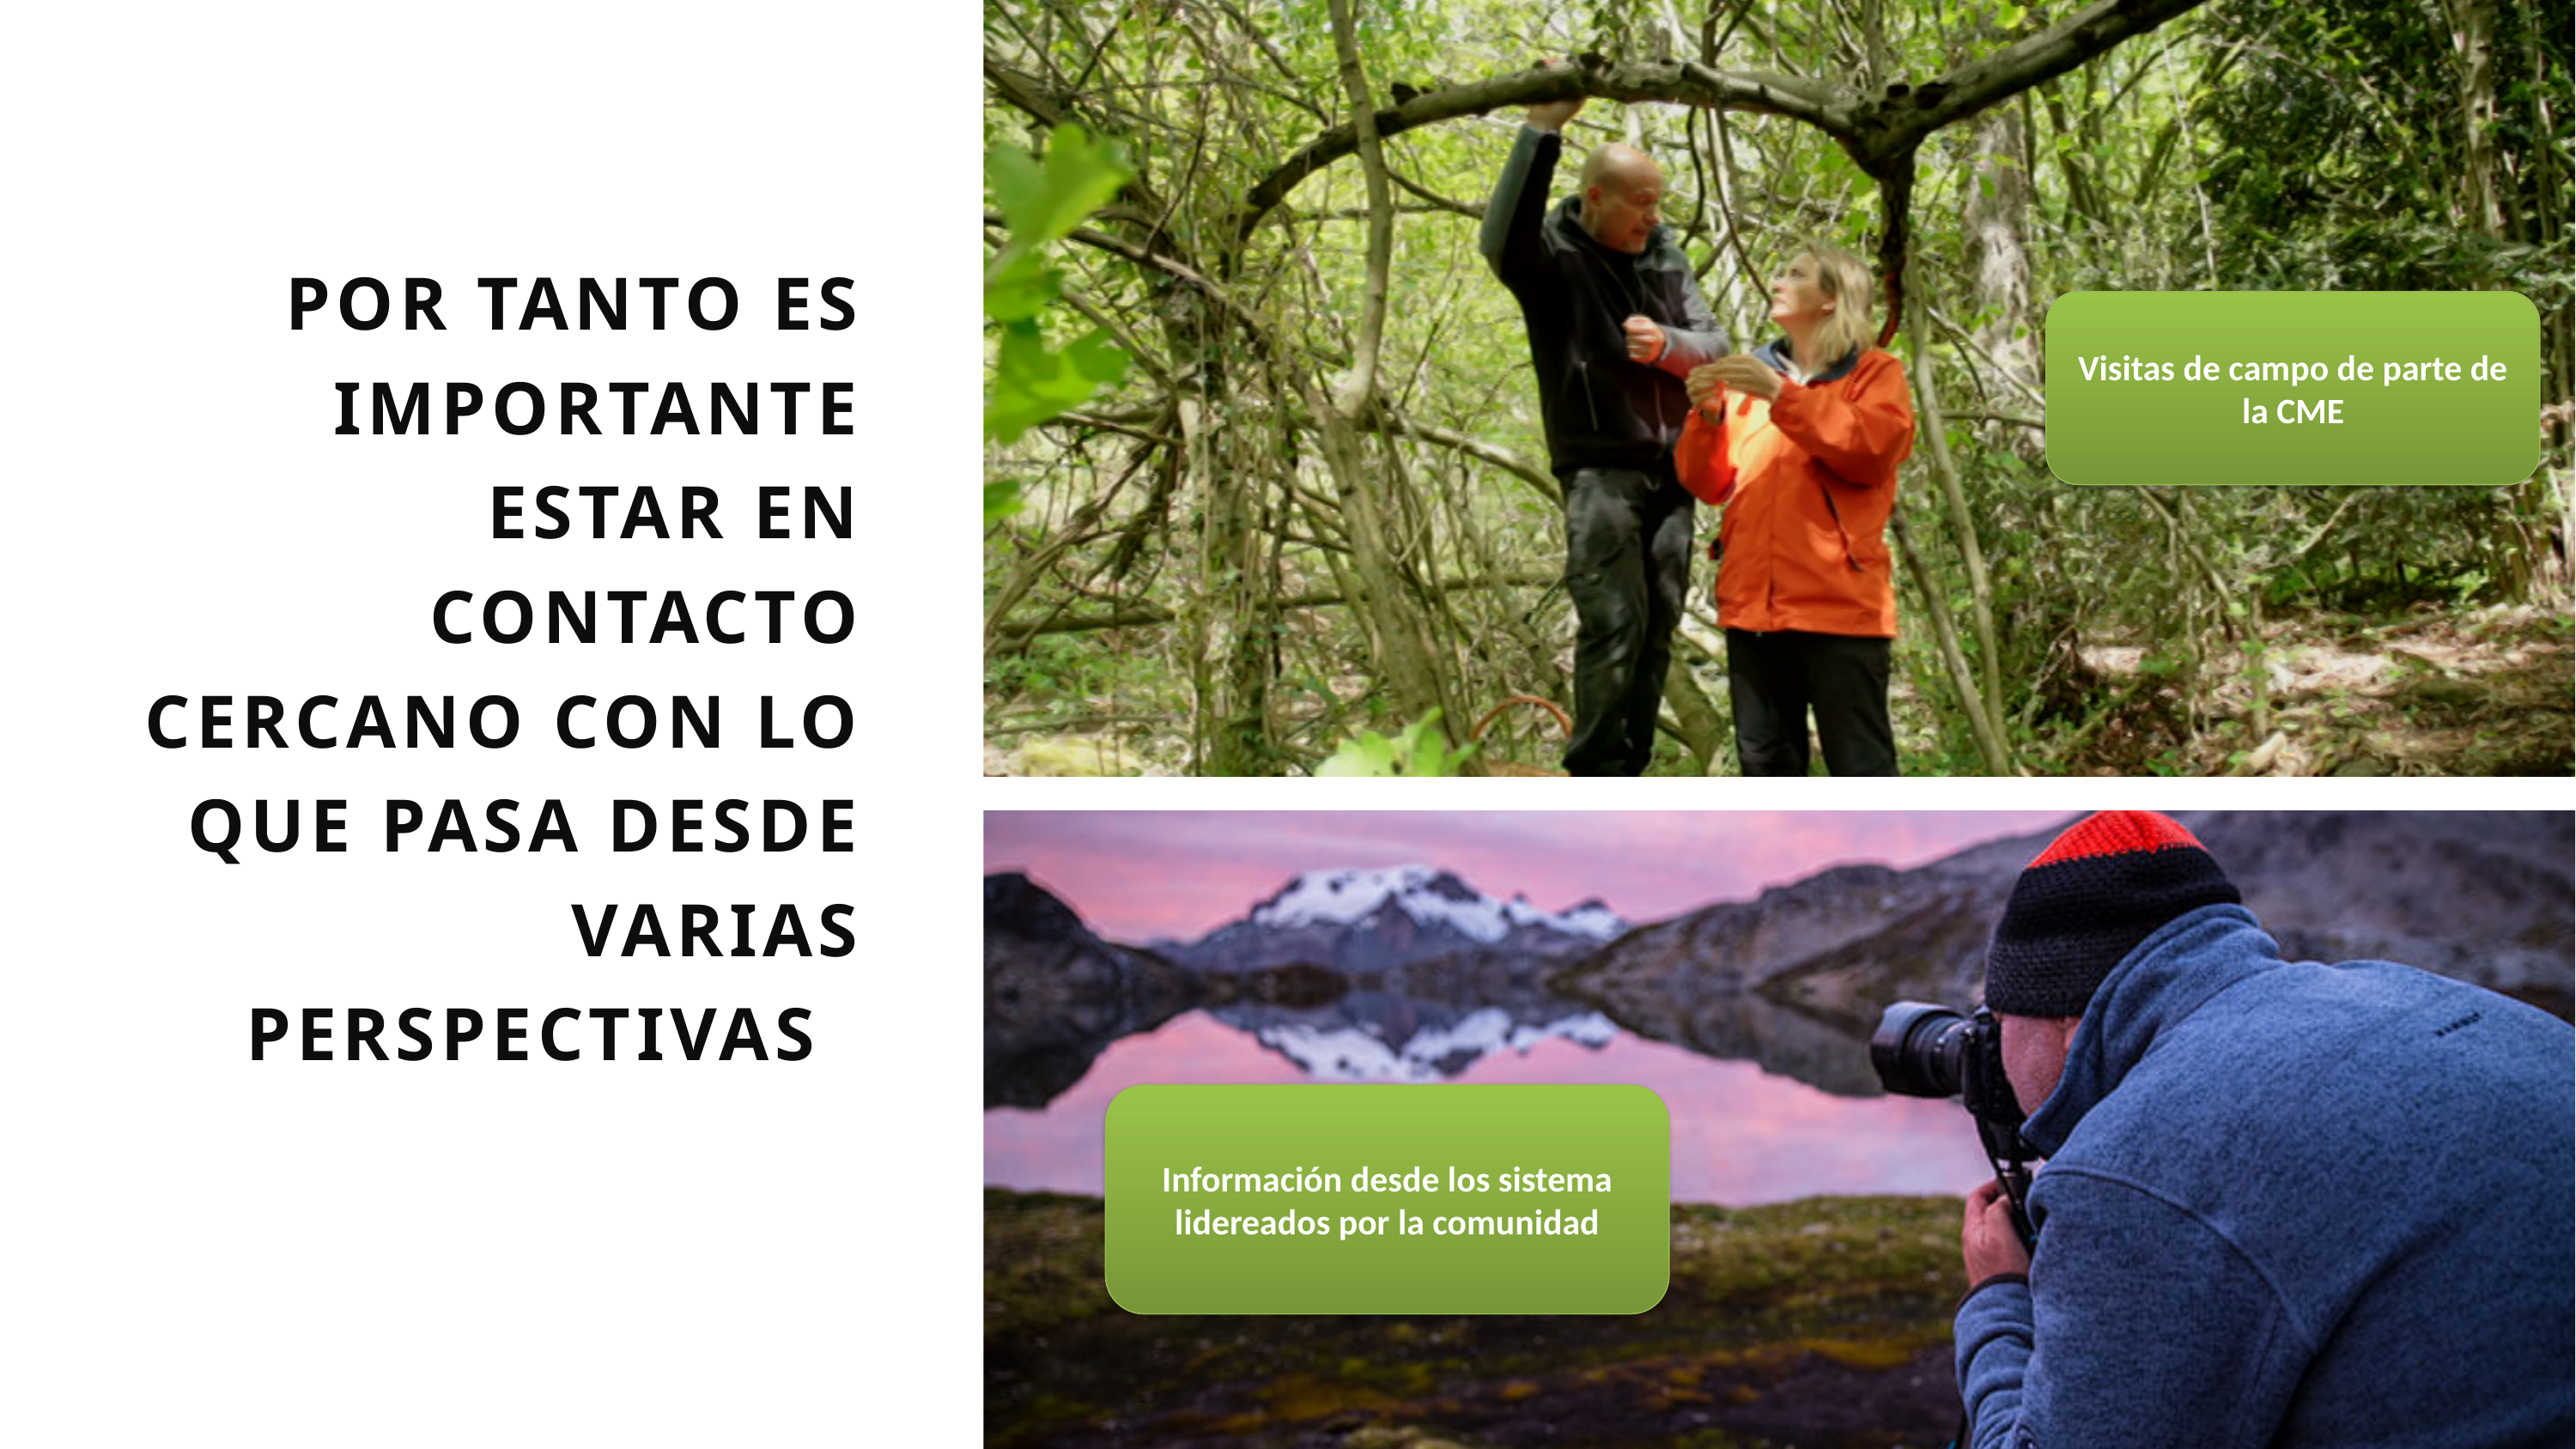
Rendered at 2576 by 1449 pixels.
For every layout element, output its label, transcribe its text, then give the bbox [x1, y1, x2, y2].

text_box Por tanto es importante estar en contacto cercano con lo que pasa desde varias perspectivas [75, 226, 884, 1085]
picture [983, 0, 2576, 777]
picture [983, 810, 2576, 1449]
